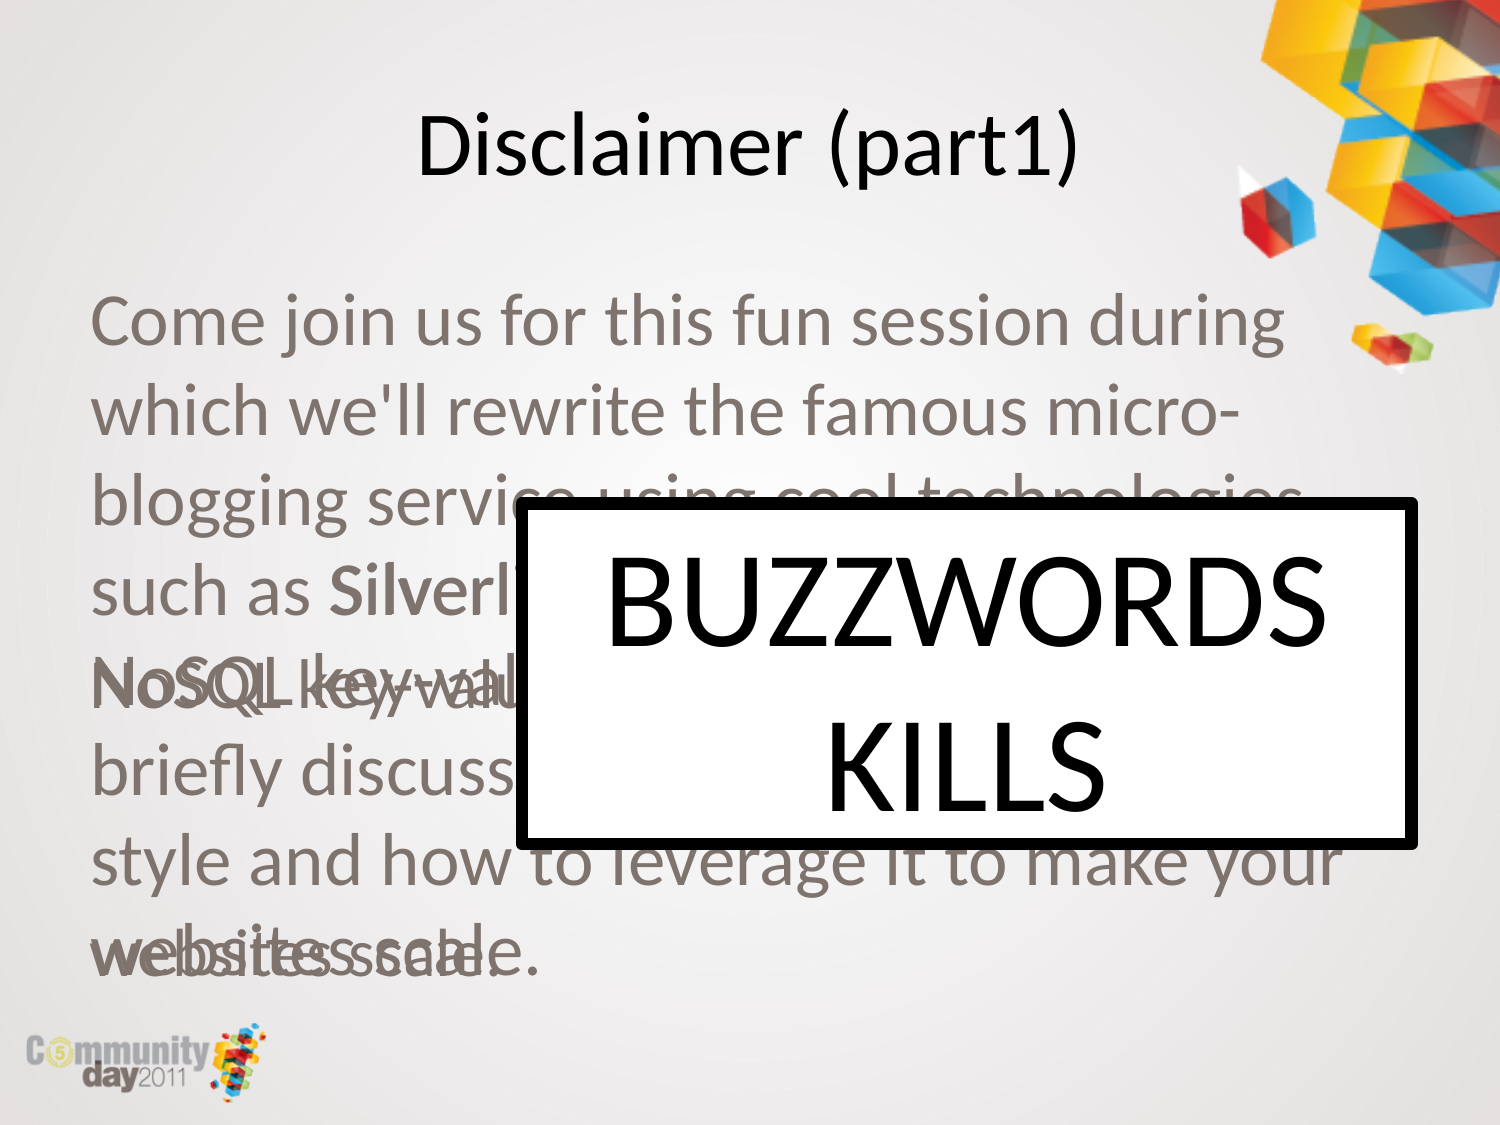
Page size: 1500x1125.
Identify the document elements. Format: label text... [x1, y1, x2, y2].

text_box websites scale. [74, 900, 583, 998]
title Disclaimer (part1) [75, 45, 1425, 233]
text_box Silverlight 5 [315, 532, 520, 630]
picture [1135, 0, 1500, 374]
text_box BUZZWORDS KILLS [520, 501, 1414, 846]
list Come join us for this fun session during which we'll rewrite the famous micro-blogging service using cool technologies such as Silverlight 5, the WCF Web APIs & a NoSQL key-value store (Redis). We'll also briefly discuss about the REST architectural style and how to leverage it to make your websites scale. [75, 262, 1425, 1005]
picture [26, 1023, 266, 1104]
text_box NoSQL key-value store (Redis) [74, 630, 520, 731]
